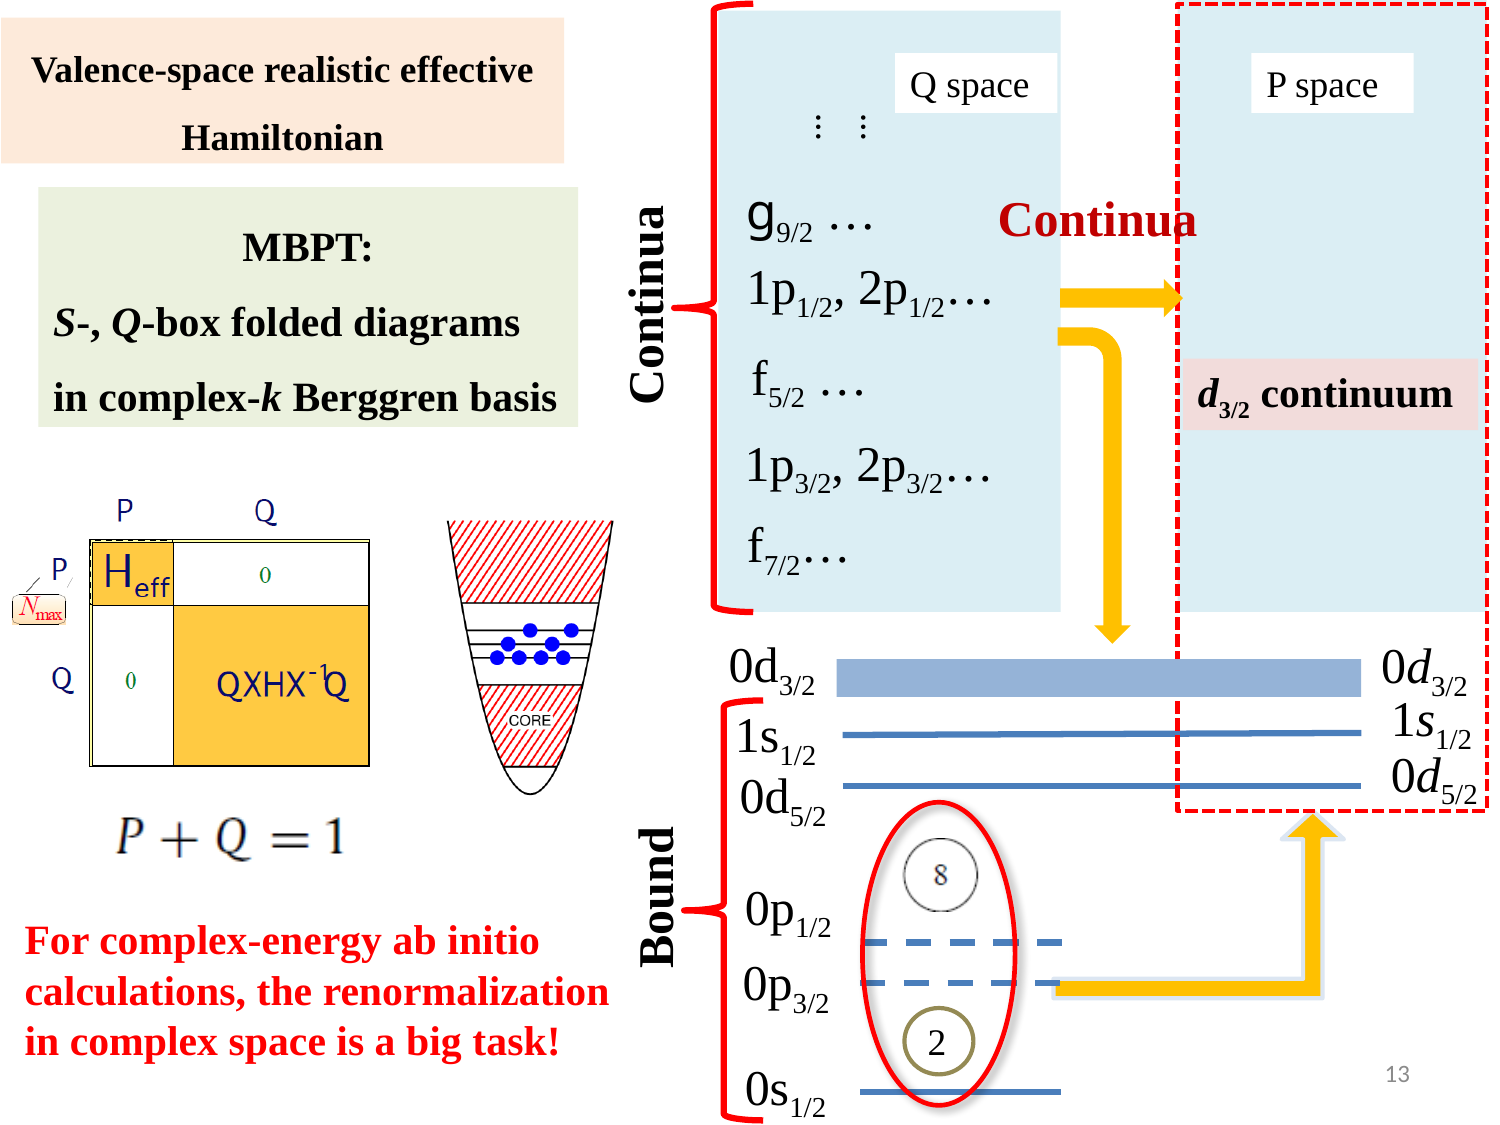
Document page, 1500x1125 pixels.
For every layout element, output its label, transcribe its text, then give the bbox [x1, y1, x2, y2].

text_box 0d5/2 [1376, 735, 1493, 818]
text_box [912, 1099, 965, 1108]
slide_number 13 [1074, 1042, 1425, 1103]
text_box 0d5/2 [764, 756, 842, 840]
picture [109, 806, 350, 864]
text_box [1051, 811, 1346, 1001]
text_box P space [1251, 53, 1414, 113]
text_box [860, 800, 1017, 945]
text_box 1p1/2, 2p1/2… [754, 256, 1039, 331]
text_box [834, 657, 1363, 699]
title Valence-space realistic effective Hamiltonian [1, 17, 565, 164]
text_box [842, 732, 1362, 736]
text_box 1p3/2, 2p3/2… [754, 424, 1042, 508]
text_box [1057, 276, 1186, 320]
text_box MBPT: S-, Q-box folded diagrams in complex-k Berggren basis [38, 187, 579, 427]
text_box [754, 8, 1063, 178]
picture [8, 497, 382, 771]
text_box [708, 699, 764, 1122]
text_box d3/2 continuum [1183, 358, 1479, 431]
text_box 1s1/2 [764, 695, 832, 779]
text_box f7/2… [754, 508, 1029, 589]
text_box Continua [605, 144, 681, 421]
text_box Continua [982, 178, 1265, 254]
text_box [1175, 0, 1489, 7]
text_box [1055, 325, 1133, 646]
text_box 0p3/2 [764, 951, 845, 1027]
text_box [860, 947, 1018, 982]
text_box …… [830, 100, 907, 180]
text_box [716, 254, 1063, 614]
text_box Bound [616, 809, 708, 984]
picture [445, 512, 618, 803]
picture [894, 837, 983, 912]
text_box 0d3/2 [713, 625, 831, 709]
text_box [862, 992, 1015, 1090]
text_box Q space [895, 53, 1058, 113]
text_box [681, 2, 754, 613]
text_box f5/2 … [754, 337, 1047, 421]
text_box 0s1/2 [729, 1047, 842, 1125]
text_box For complex-energy ab initio calculations, the renormalization in complex space is a big task! [9, 906, 644, 1071]
text_box g9/2 … [754, 172, 1049, 256]
text_box 0p1/2 [764, 867, 847, 951]
text_box [1175, 2, 1489, 813]
